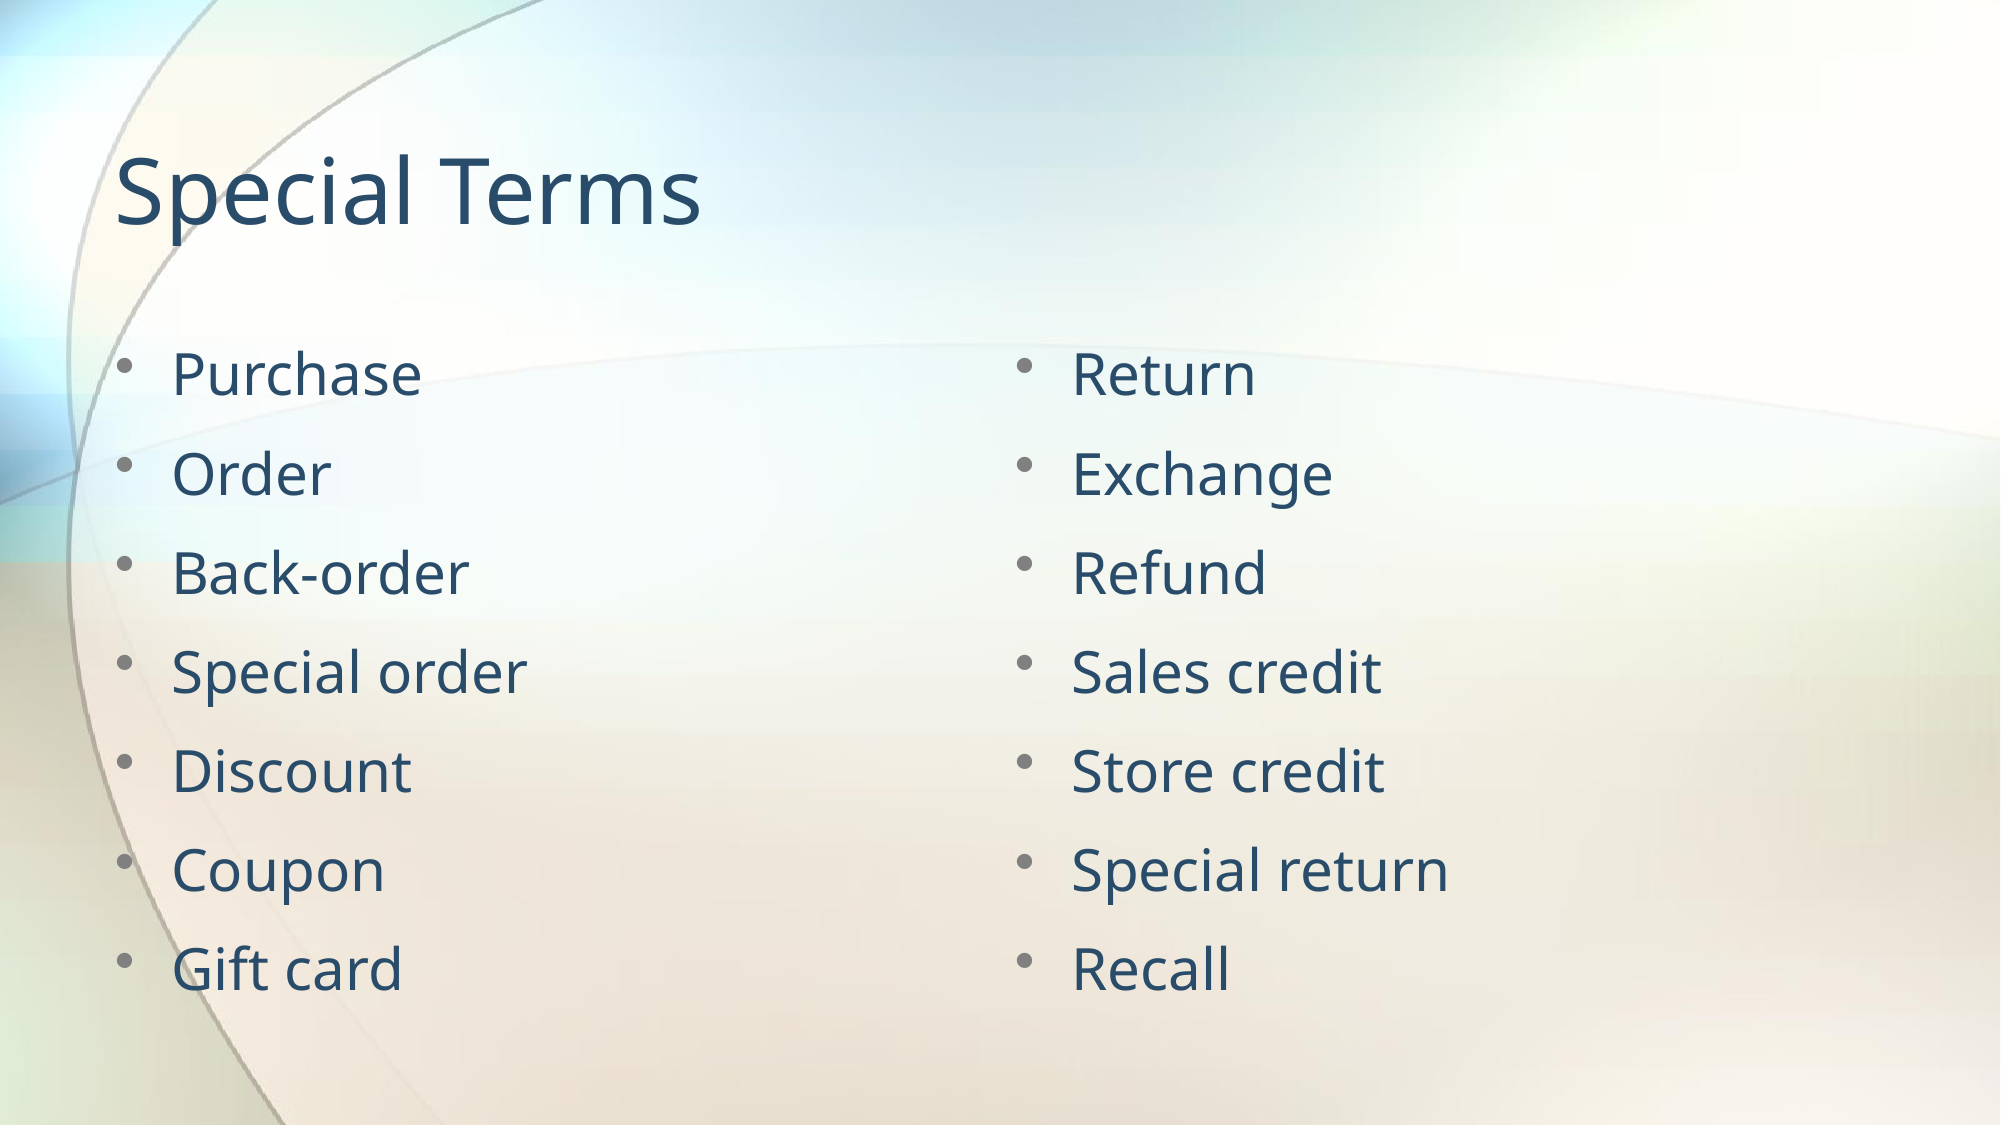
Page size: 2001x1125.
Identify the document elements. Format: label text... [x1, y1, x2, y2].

list Return Exchange Refund Sales credit Store credit Special return Recall [999, 312, 1867, 1051]
title Special Terms [99, 112, 1867, 263]
list Purchase Order Back-order Special order Discount Coupon Gift card [99, 312, 967, 1051]
picture [0, 0, 2001, 1125]
